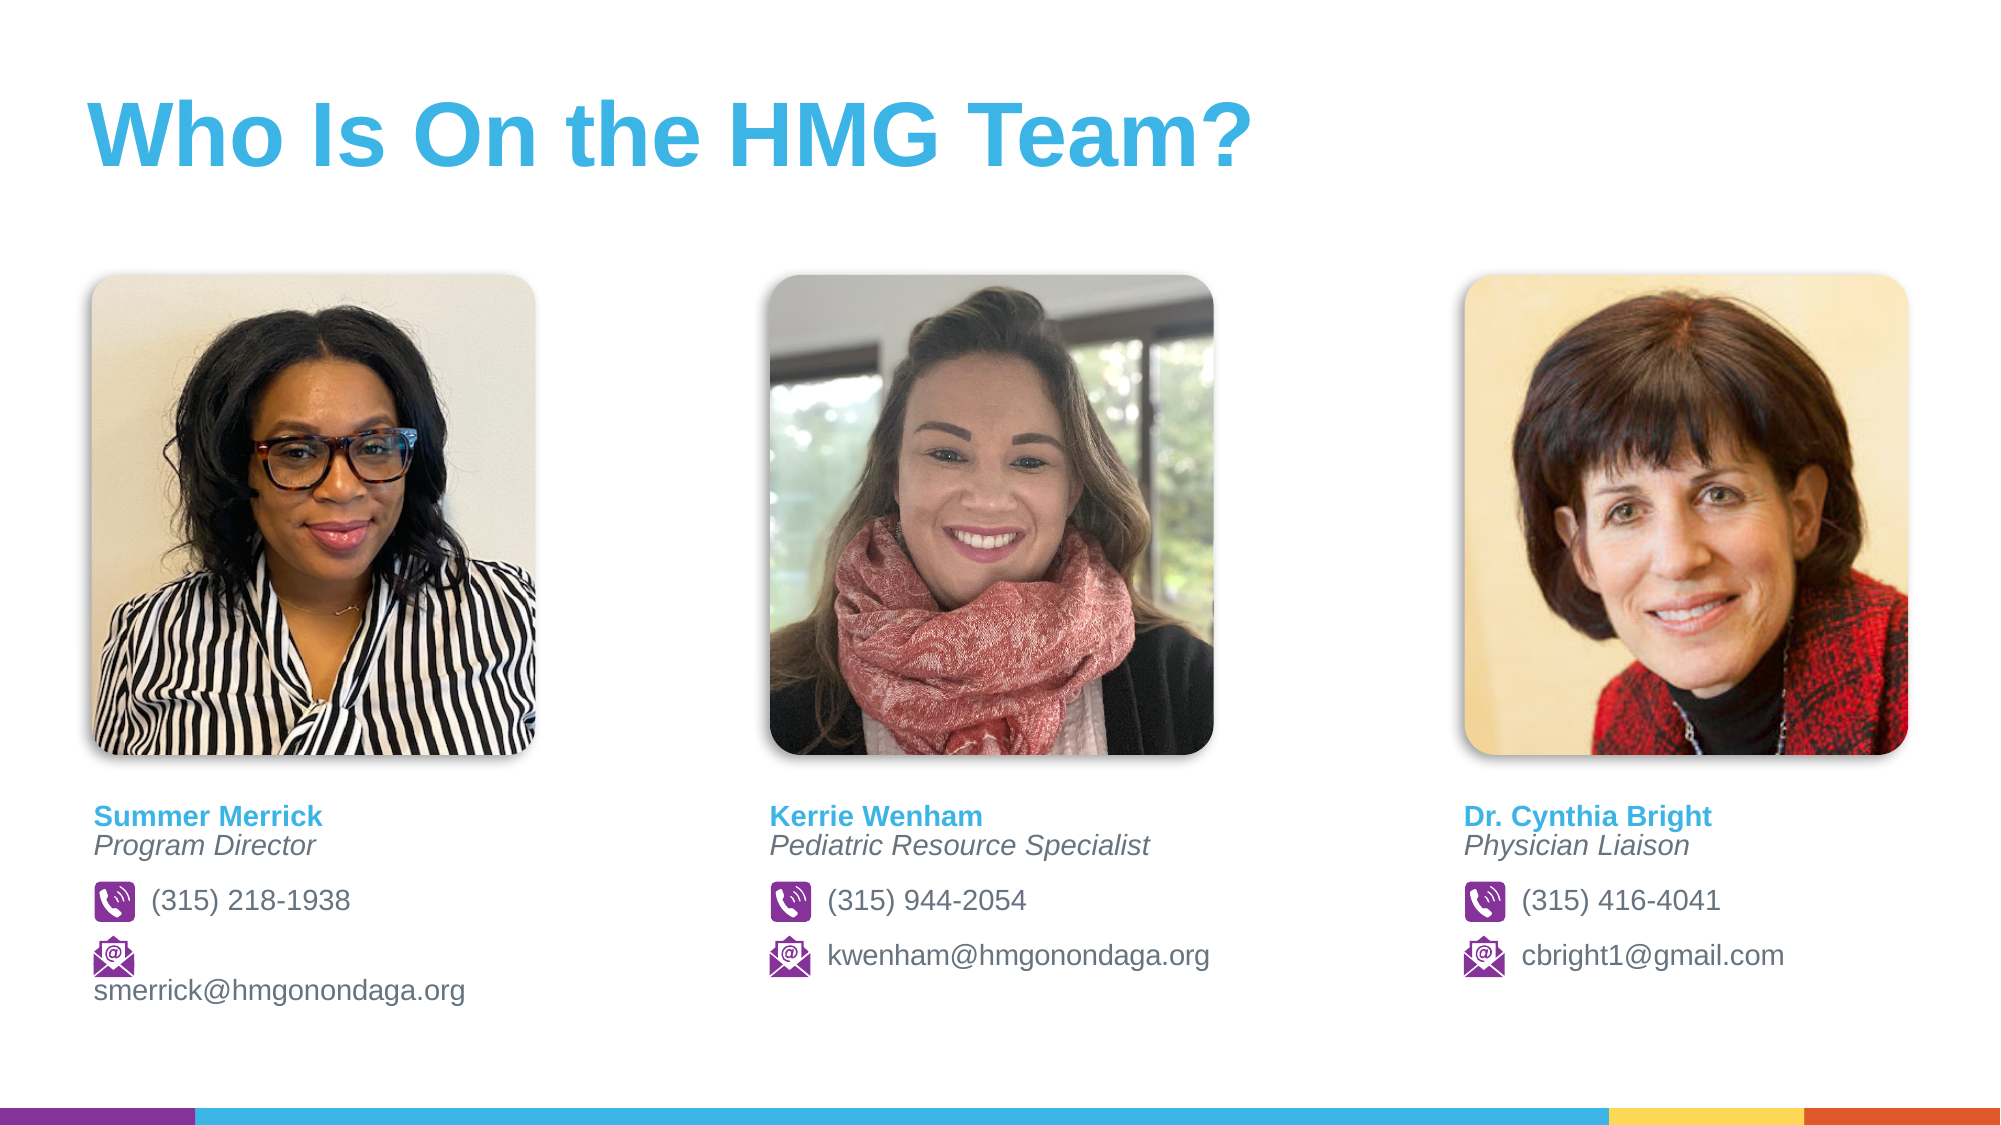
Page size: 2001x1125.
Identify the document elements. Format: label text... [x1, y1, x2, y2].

subtitle Who Is On the HMG Team? [67, 62, 1950, 235]
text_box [0, 1107, 2000, 1125]
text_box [91, 274, 1909, 988]
